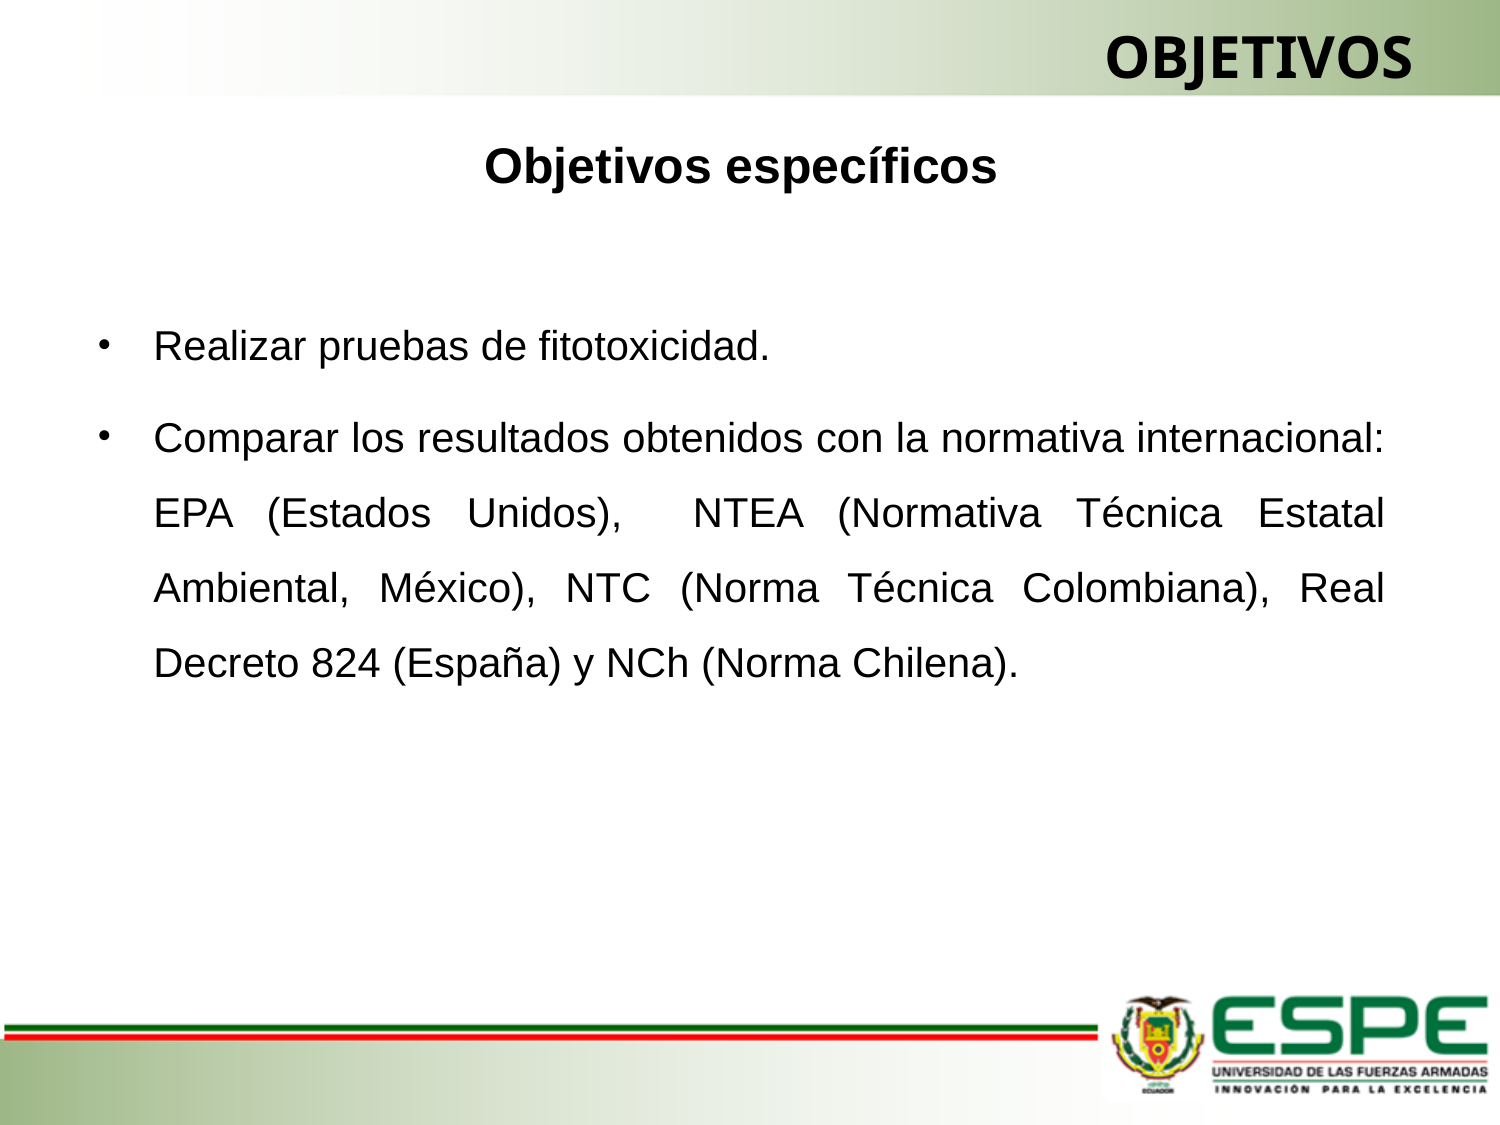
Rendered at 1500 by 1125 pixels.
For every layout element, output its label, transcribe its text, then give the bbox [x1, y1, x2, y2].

text_box Objetivos específicos Realizar pruebas de fitotoxicidad. Comparar los resultados obtenidos con la normativa internacional: EPA (Estados Unidos), NTEA (Normativa Técnica Estatal Ambiental, México), NTC (Norma Técnica Colombiana), Real Decreto 824 (España) y NCh (Norma Chilena). [82, 95, 1401, 694]
text_box OBJETIVOS [134, 23, 1429, 96]
picture [0, 0, 1500, 1125]
